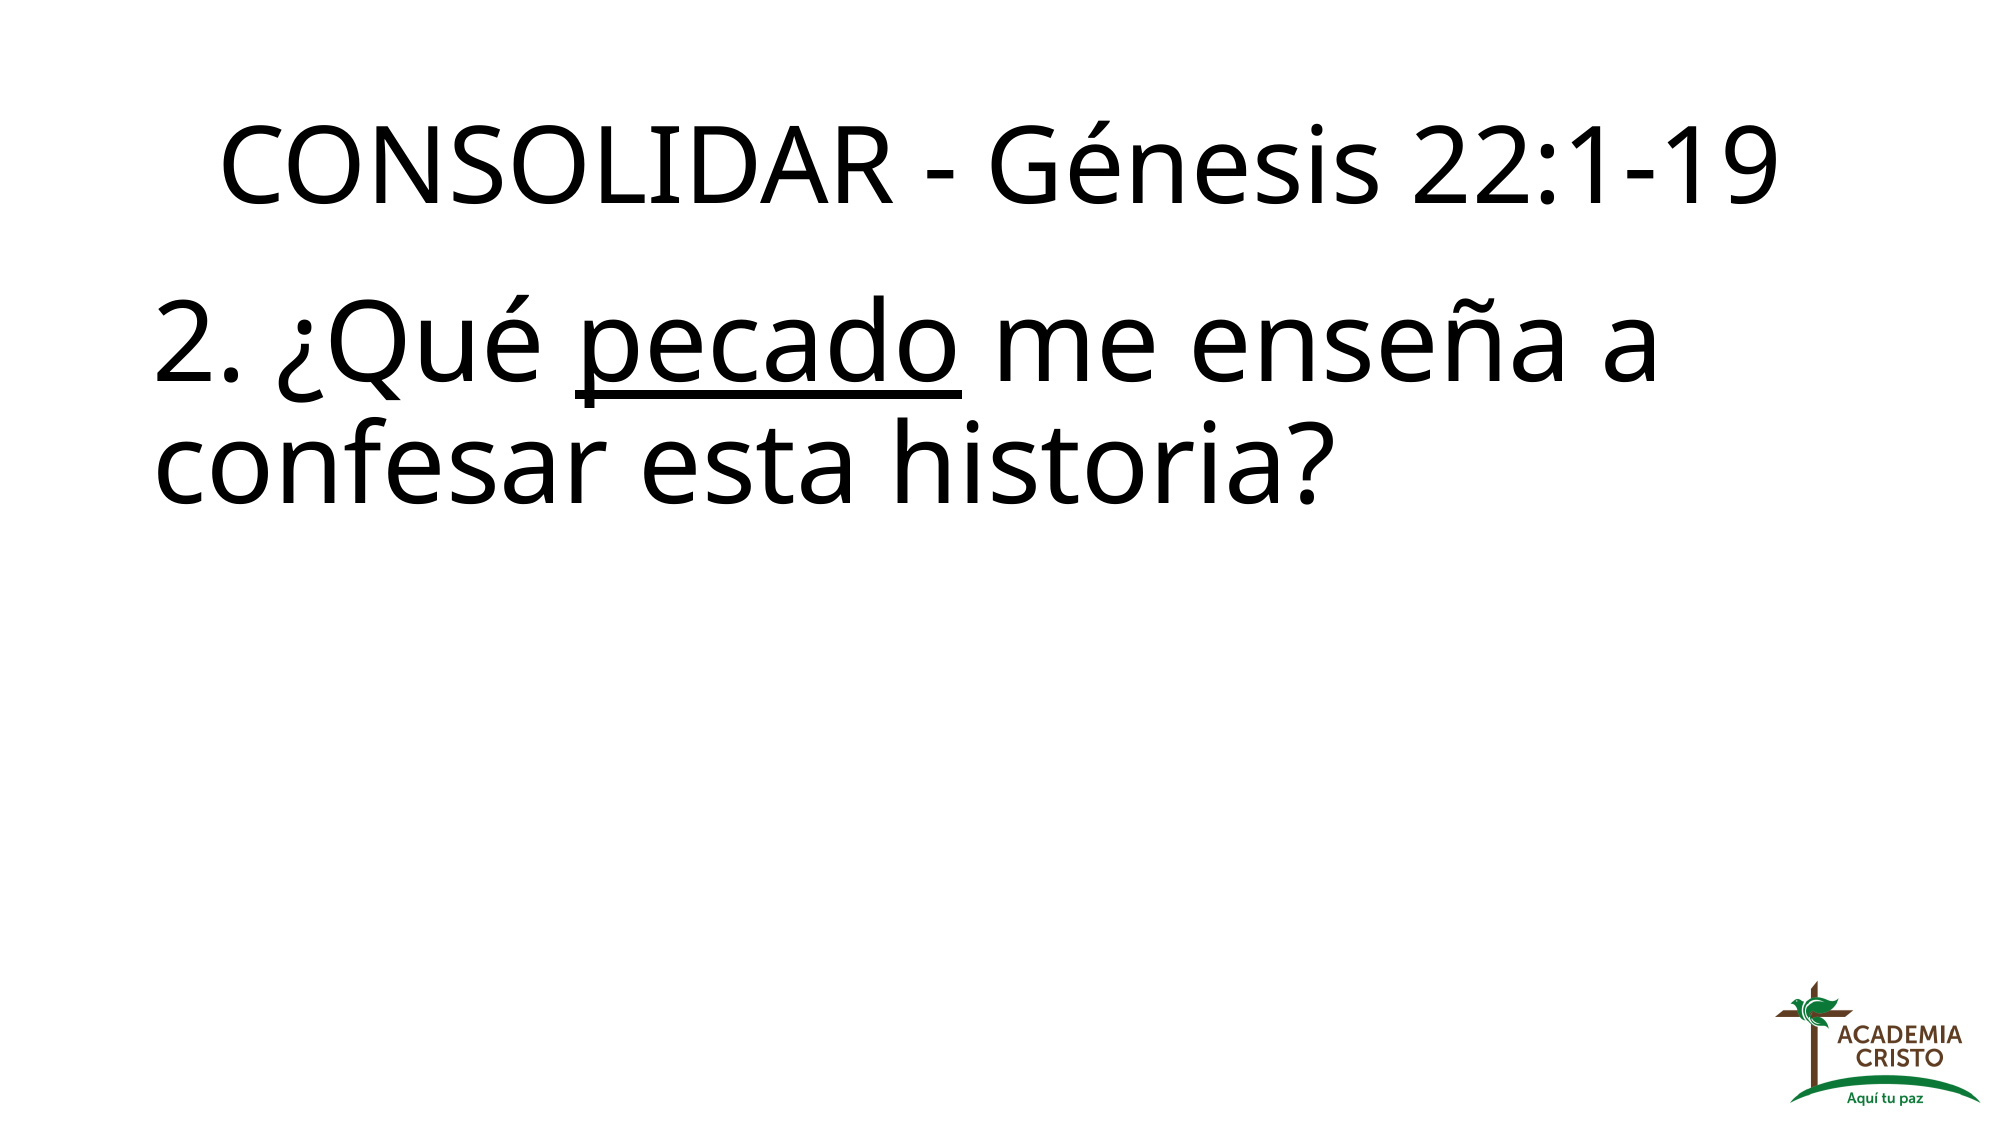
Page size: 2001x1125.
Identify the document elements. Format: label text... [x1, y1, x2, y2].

picture [1759, 972, 2000, 1125]
title CONSOLIDAR - Génesis 22:1-19 [137, 59, 1863, 278]
list 2. ¿Qué pecado me enseña a confesar esta historia? [137, 277, 1793, 1014]
